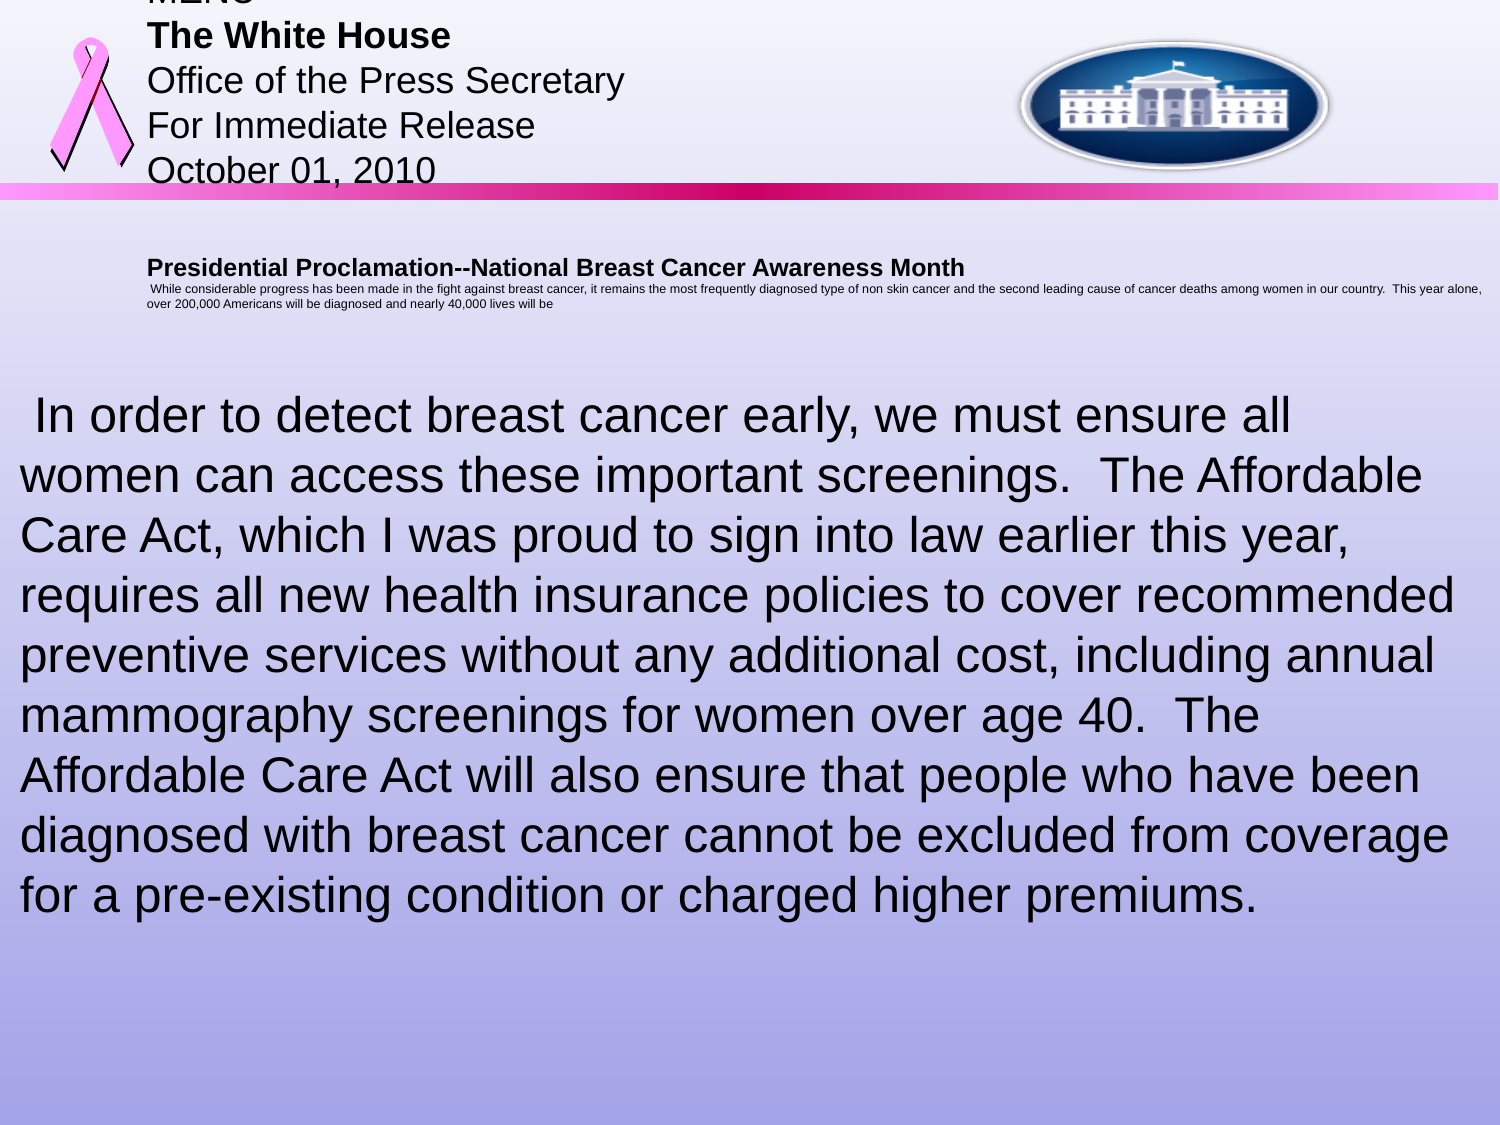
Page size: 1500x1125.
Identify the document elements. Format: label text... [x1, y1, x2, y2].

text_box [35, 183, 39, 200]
picture [1012, 37, 1338, 176]
text_box In order to detect breast cancer early, we must ensure all women can access these important screenings. The Affordable Care Act, which I was proud to sign into law earlier this year, requires all new health insurance policies to cover recommended preventive services without any additional cost, including annual mammography screenings for women over age 40. The Affordable Care Act will also ensure that people who have been diagnosed with breast cancer cannot be excluded from coverage for a pre-existing condition or charged higher premiums. [5, 374, 1483, 930]
text_box MENU The White House Office of the Press Secretary For Immediate Release October 01, 2010 Presidential Proclamation--National Breast Cancer Awareness Month While considerable progress has been made in the fight against breast cancer, it remains the most frequently diagnosed type of non skin cancer and the second leading cause of cancer deaths among women in our country. This year alone, over 200,000 Americans will be diagnosed and nearly 40,000 lives will be [146, 0, 1497, 337]
